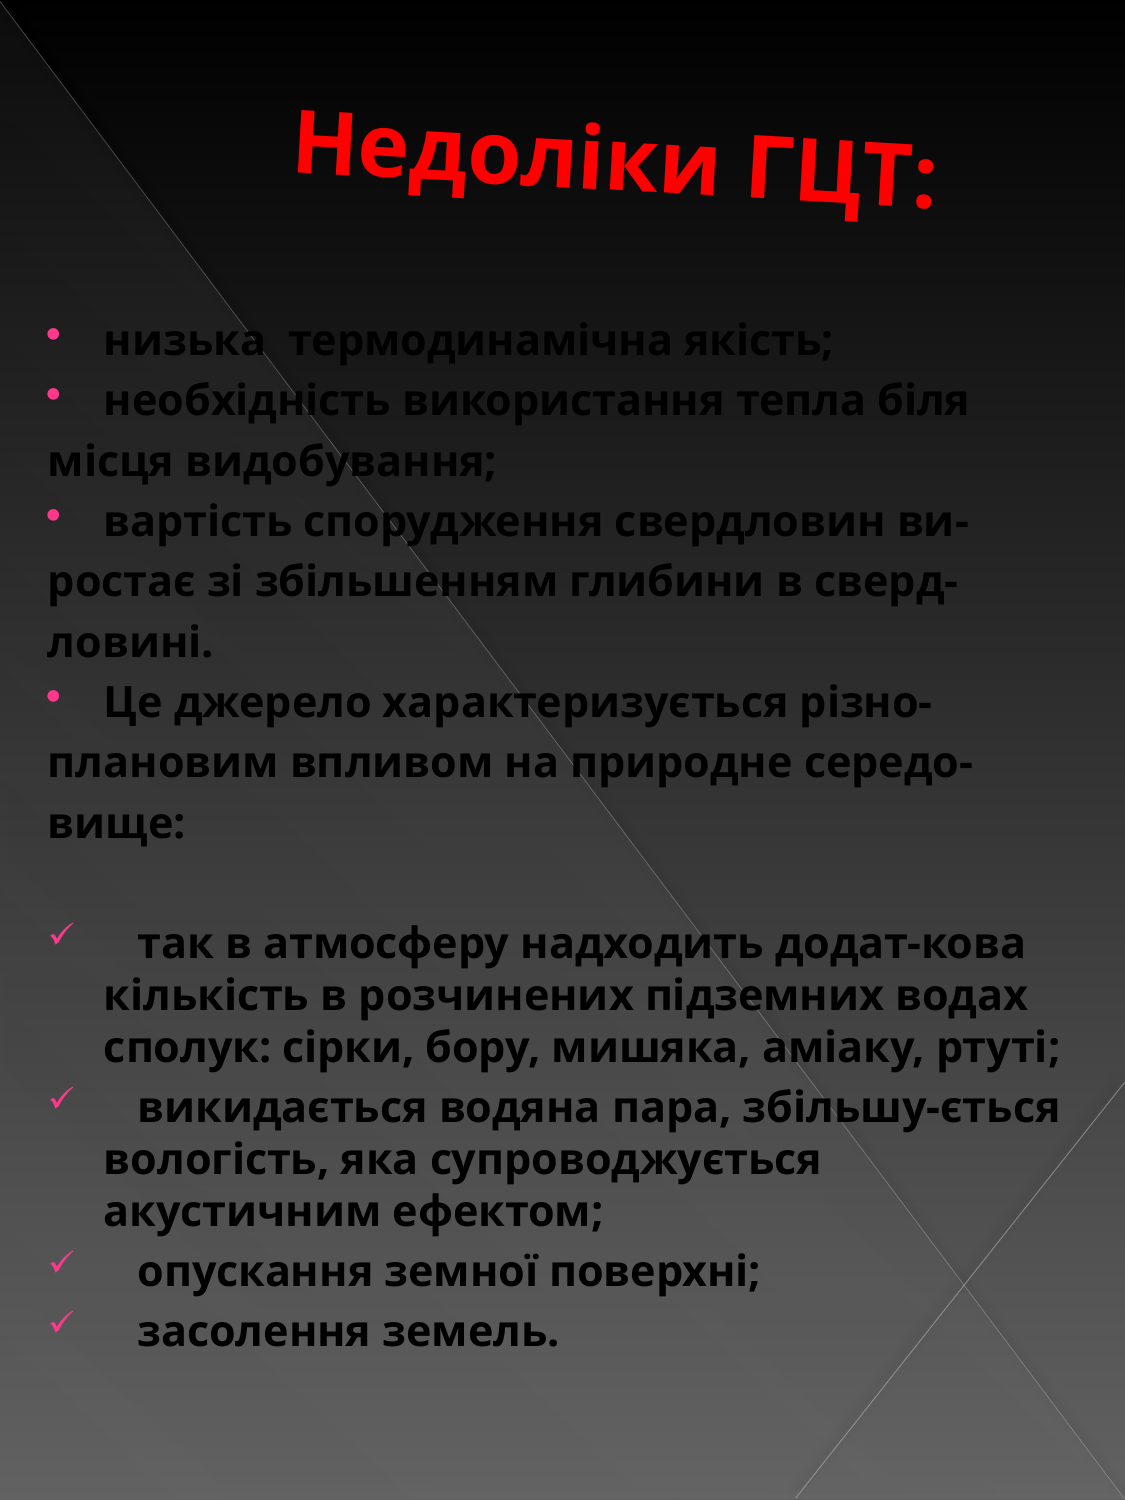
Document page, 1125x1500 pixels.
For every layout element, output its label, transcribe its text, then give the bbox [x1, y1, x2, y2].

list низька термодинамічна якість; необхідність використання тепла біля місця видобування; вартість спорудження свердловин ви- ростає зі збільшенням глибини в сверд- ловині. Це джерело характеризується різно- плановим впливом на природне середо- вище: так в атмосферу надходить додат-кова кількість в розчинених підземних водах сполук: сірки, бору, мишяка, аміаку, ртуті; викидається водяна пара, збільшу-ється вологість, яка супроводжується акустичним ефектом; опускання земної поверхні; засолення земель. [23, 304, 1091, 1394]
title Недоліки ГЦТ: [99, 0, 1125, 311]
